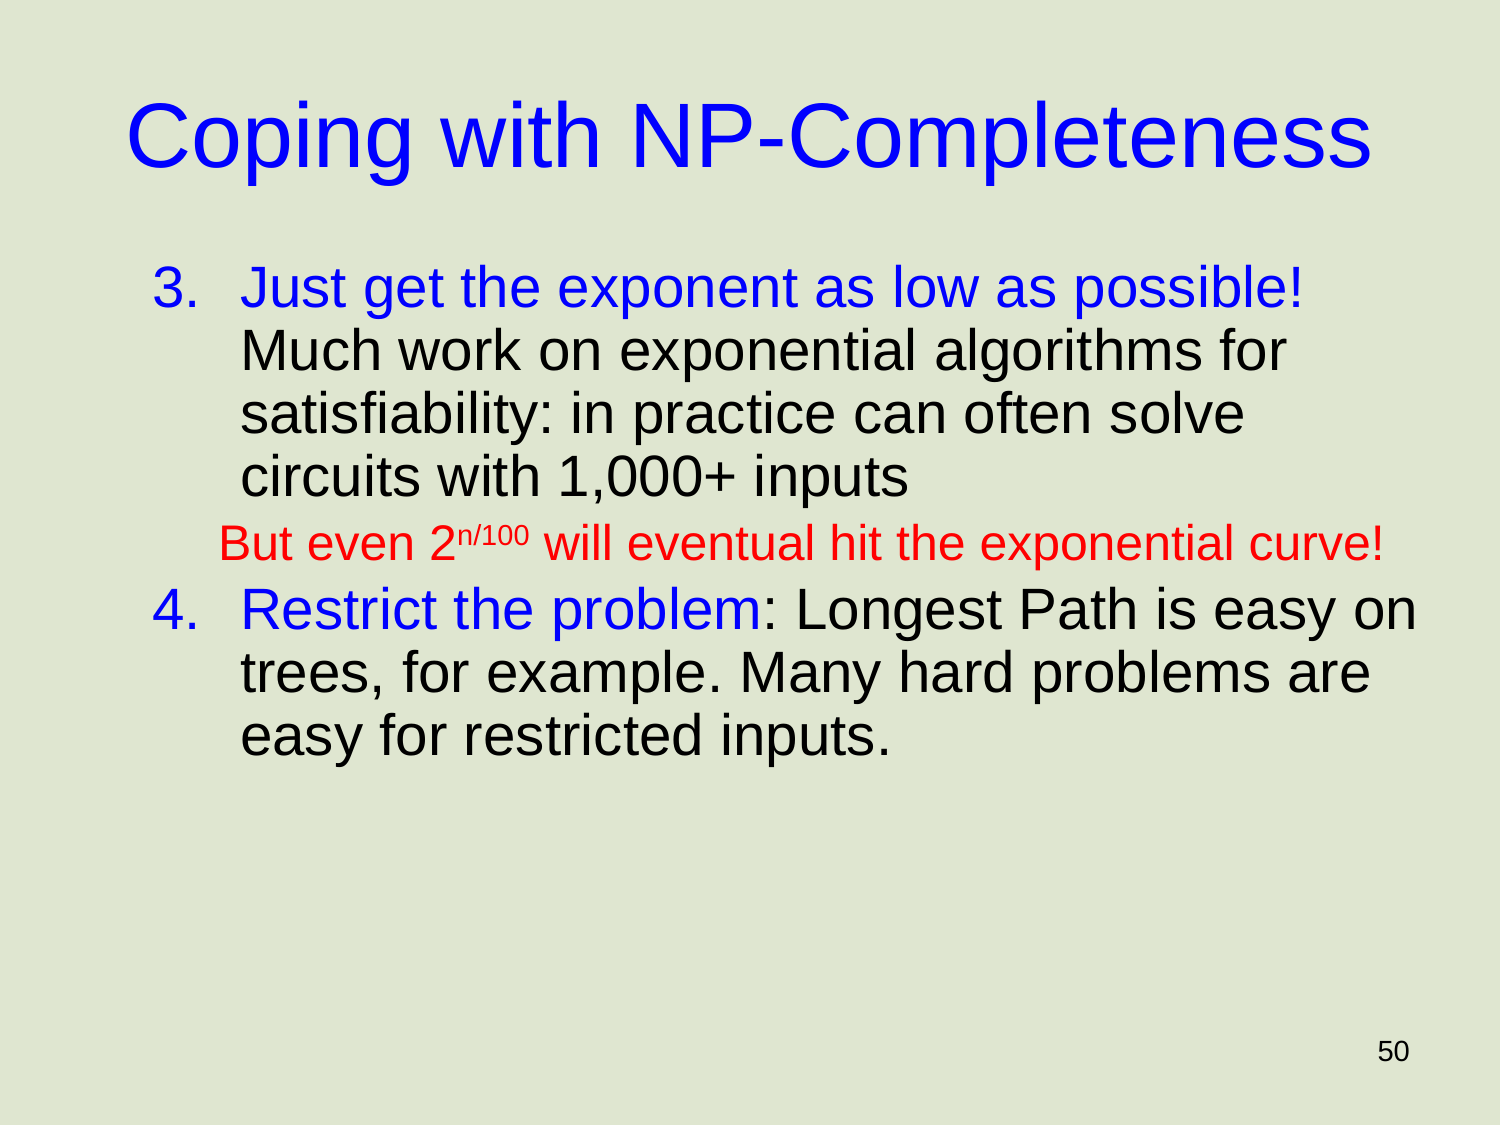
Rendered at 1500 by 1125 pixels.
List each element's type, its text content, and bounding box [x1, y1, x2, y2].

slide_number 50 [1074, 1050, 1425, 1103]
list Just get the exponent as low as possible! Much work on exponential algorithms for satisfiability: in practice can often solve circuits with 1,000+ inputs But even 2n/100 will eventual hit the exponential curve! Restrict the problem: Longest Path is easy on trees, for example. Many hard problems are easy for restricted inputs. [62, 249, 1450, 1050]
title Coping with NP-Completeness [62, 37, 1438, 225]
